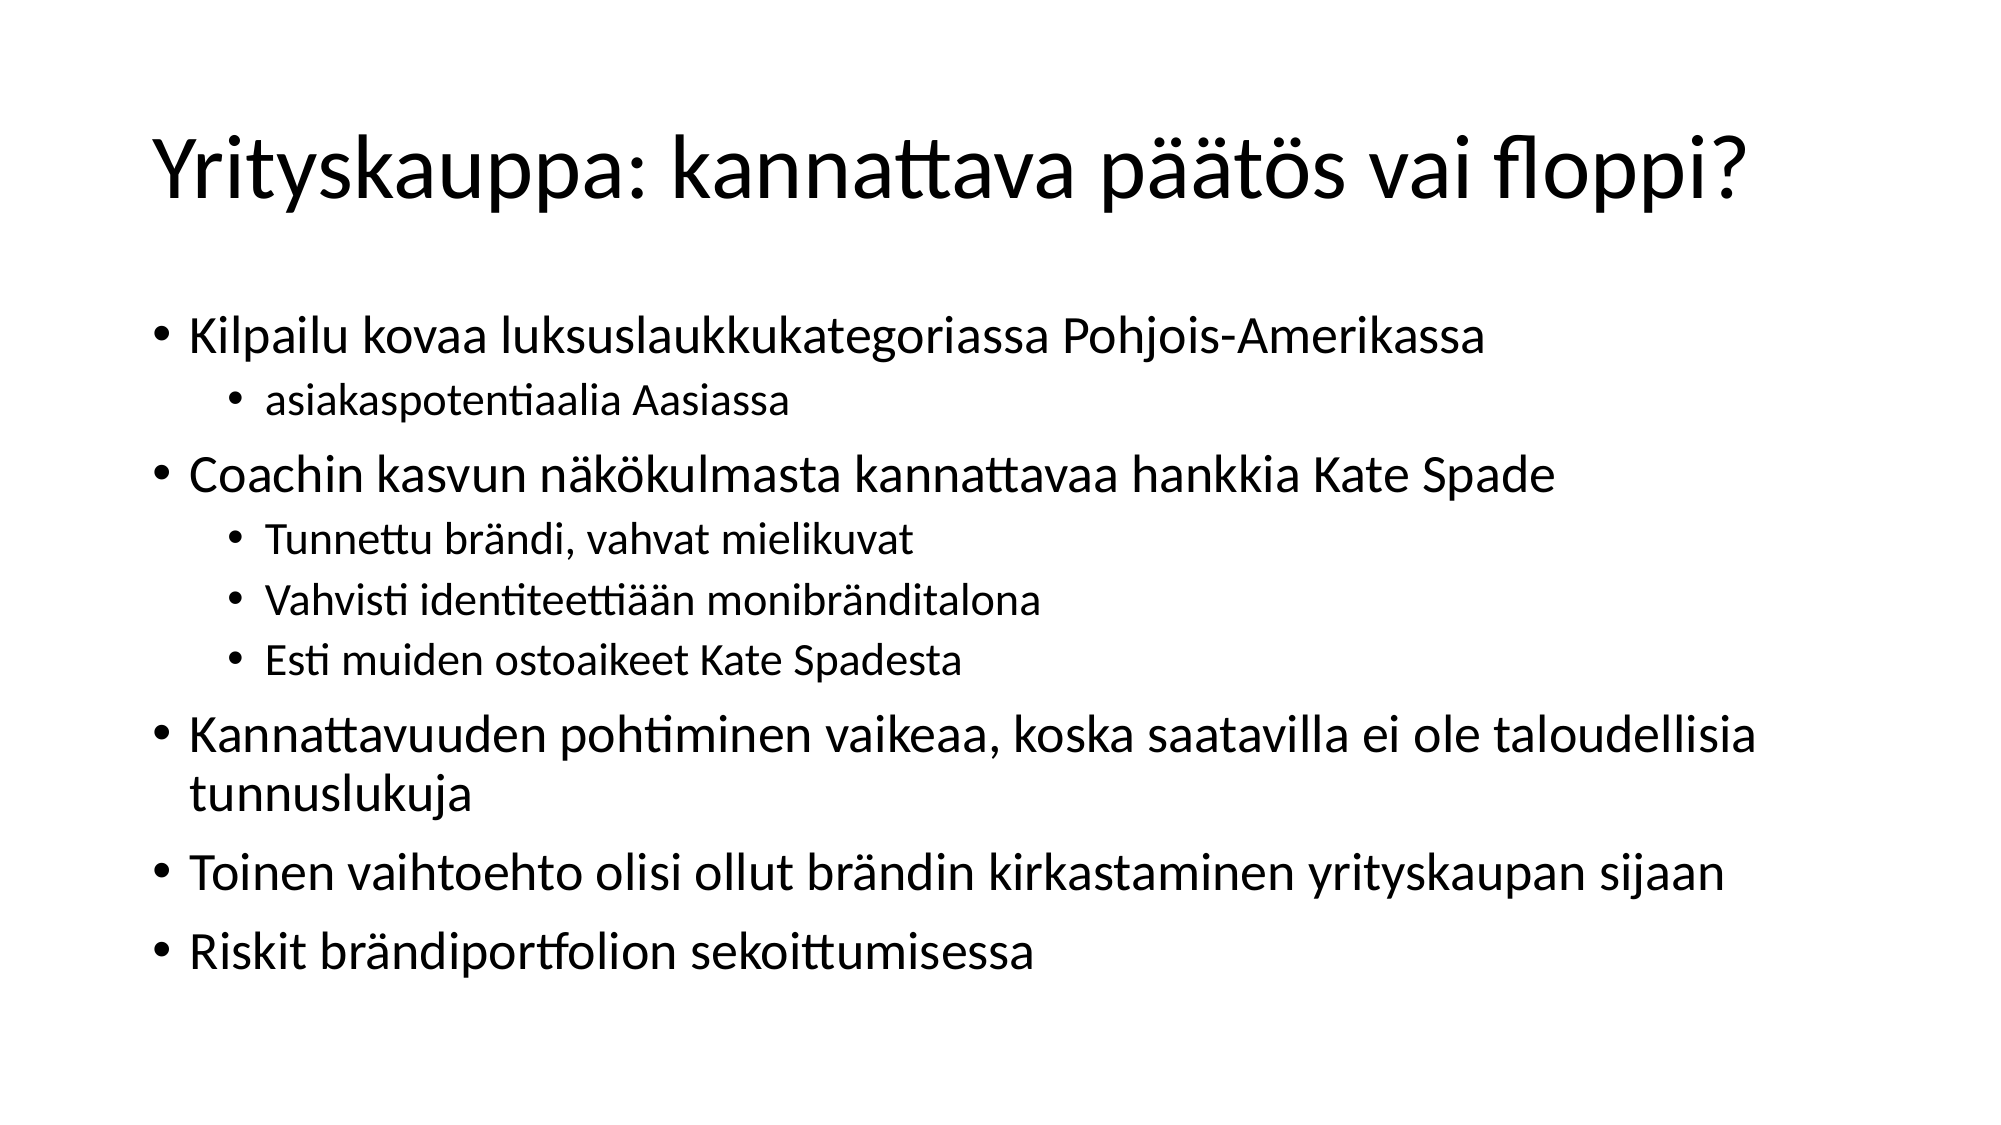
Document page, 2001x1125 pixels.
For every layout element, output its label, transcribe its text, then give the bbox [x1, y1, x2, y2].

title Yrityskauppa: kannattava päätös vai floppi? [137, 59, 1863, 278]
list Kilpailu kovaa luksuslaukkukategoriassa Pohjois-Amerikassa asiakaspotentiaalia Aasiassa Coachin kasvun näkökulmasta kannattavaa hankkia Kate Spade Tunnettu brändi, vahvat mielikuvat Vahvisti identiteettiään monibränditalona Esti muiden ostoaikeet Kate Spadesta Kannattavuuden pohtiminen vaikeaa, koska saatavilla ei ole taloudellisia tunnuslukuja Toinen vaihtoehto olisi ollut brändin kirkastaminen yrityskaupan sijaan Riskit brändiportfolion sekoittumisessa [137, 299, 1863, 1014]
